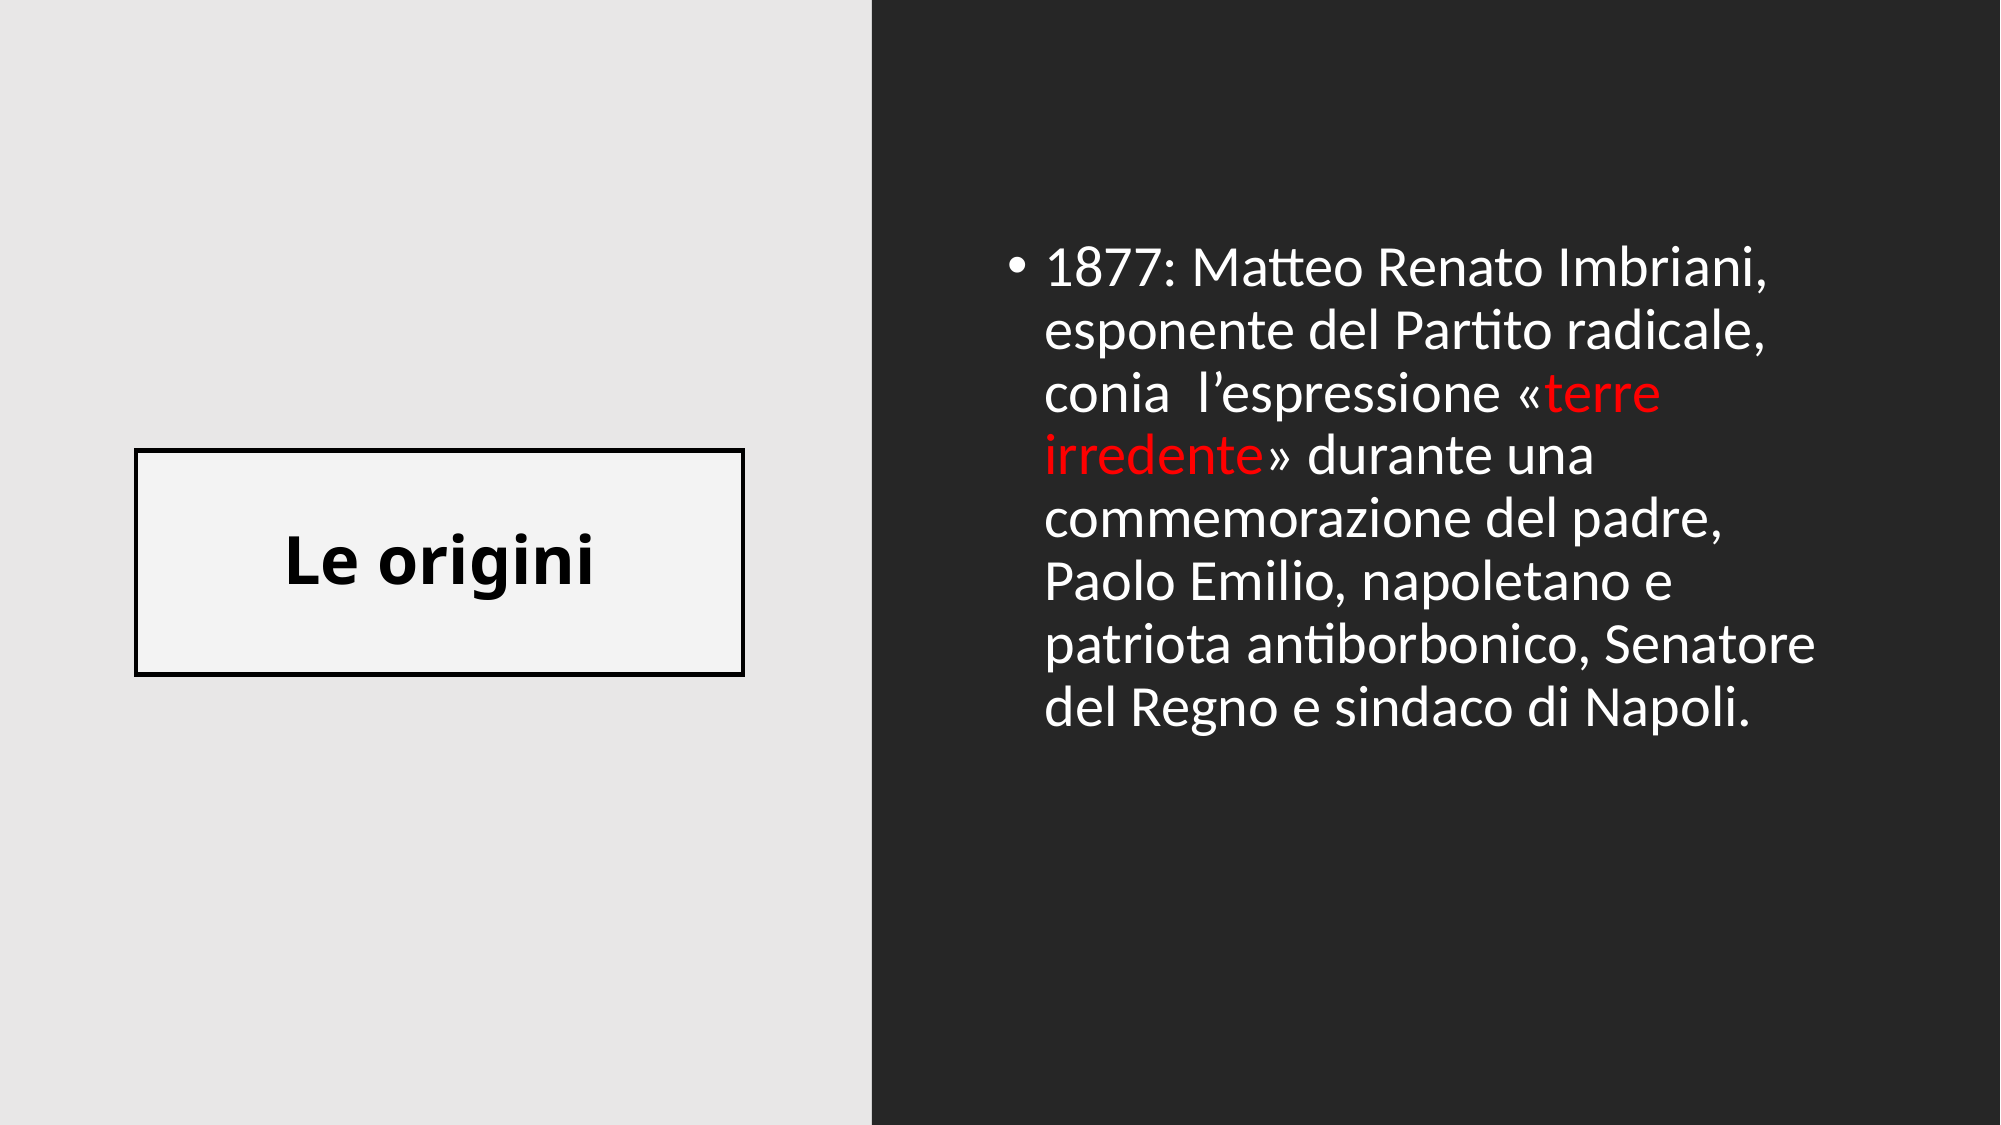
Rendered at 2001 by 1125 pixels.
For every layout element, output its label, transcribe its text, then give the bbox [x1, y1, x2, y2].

text_box [871, 0, 2000, 1125]
list 1877: Matteo Renato Imbriani, esponente del Partito radicale, conia l’espressione «terre irredente» durante una commemorazione del padre, Paolo Emilio, napoletano e patriota antiborbonico, Senatore del Regno e sindaco di Napoli. [992, 131, 1880, 994]
title Le origini [136, 450, 743, 675]
